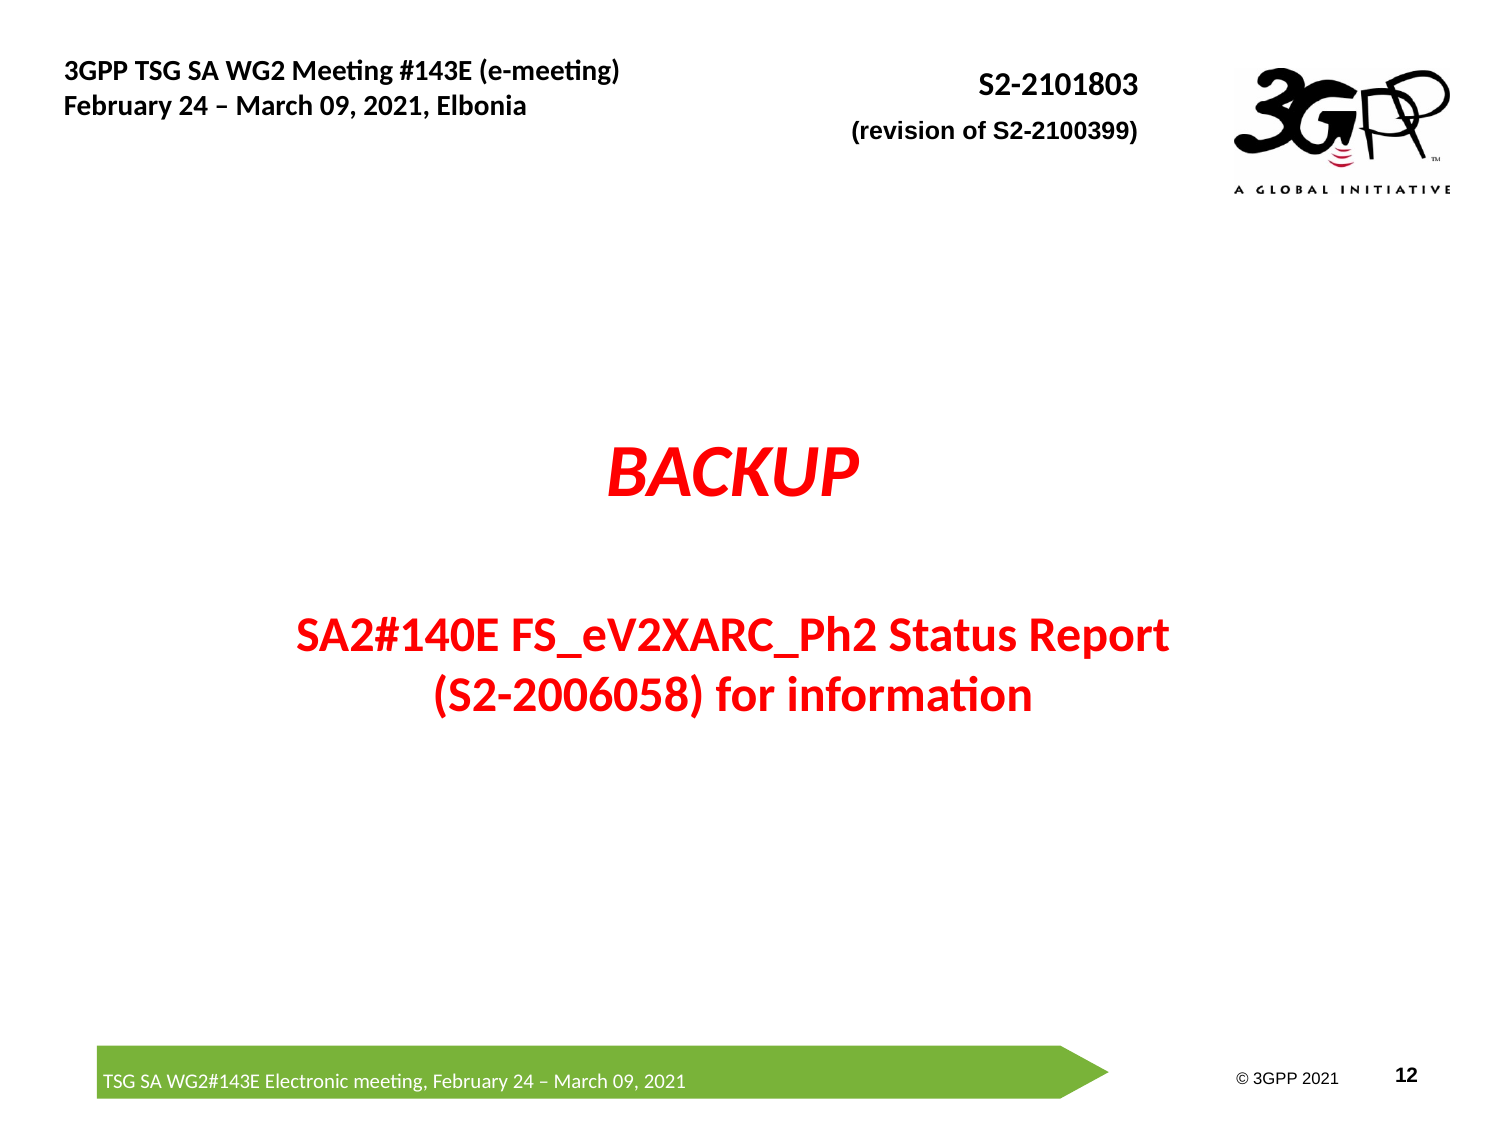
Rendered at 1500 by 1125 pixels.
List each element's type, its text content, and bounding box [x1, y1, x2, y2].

picture [1234, 68, 1450, 194]
title BACKUP SA2#140E FS_eV2XARC_Ph2 Status Report (S2-2006058) for information [252, 359, 1214, 782]
